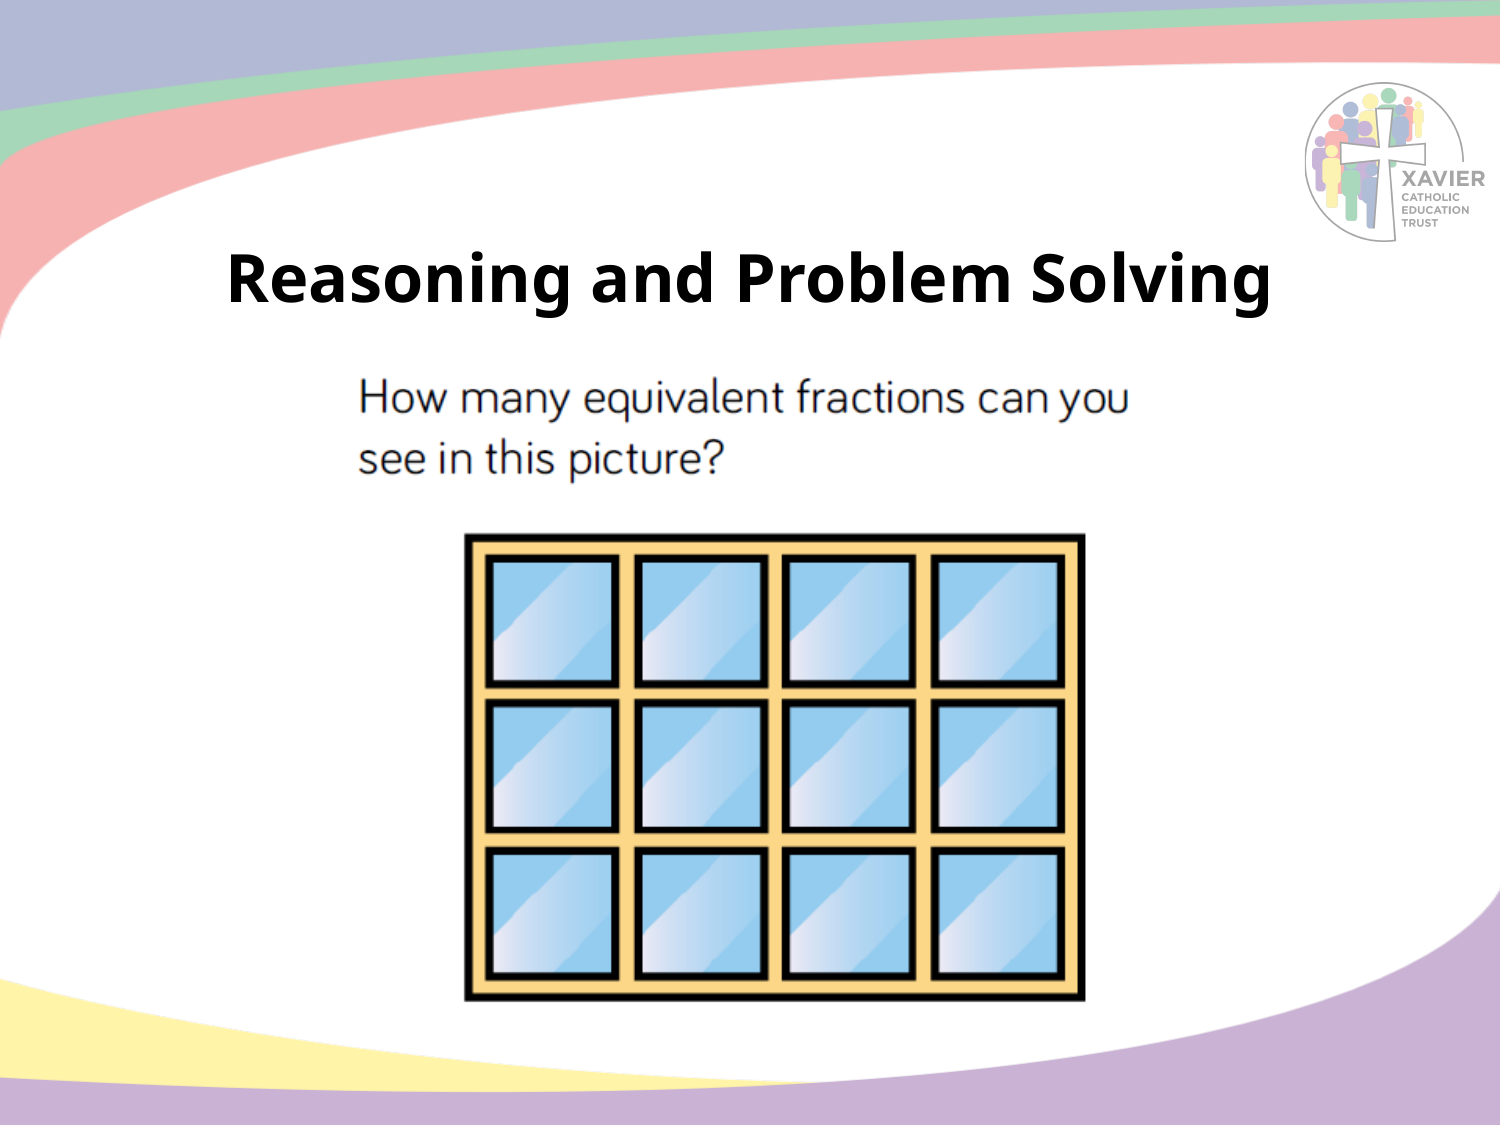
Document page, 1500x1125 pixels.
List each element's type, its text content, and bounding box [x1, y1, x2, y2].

picture [347, 366, 1153, 1024]
title Reasoning and Problem Solving [112, 184, 1388, 325]
